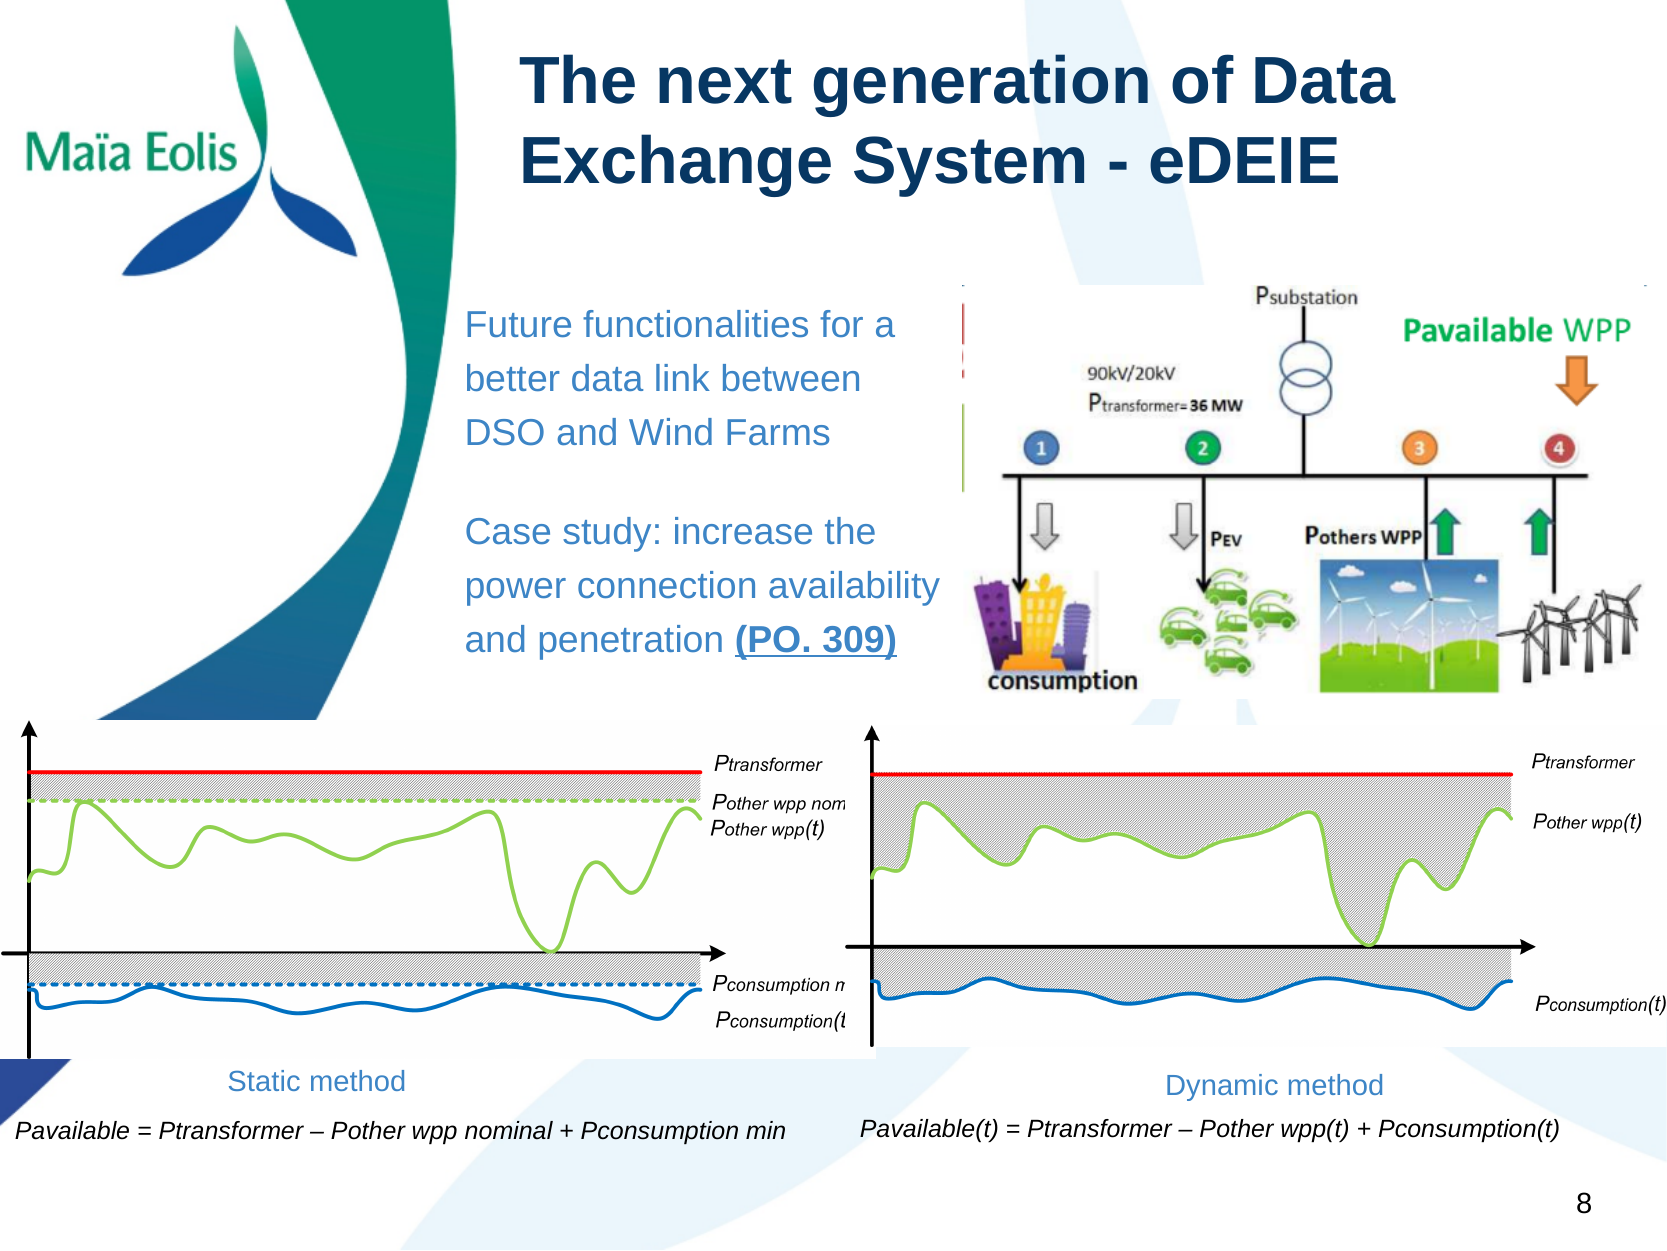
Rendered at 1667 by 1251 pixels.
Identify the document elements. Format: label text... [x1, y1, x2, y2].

text_box Pavailable(t) = Ptransformer – Pother wpp(t) + Pconsumption(t) [845, 1105, 1667, 1151]
text_box Pavailable = Ptransformer – Pother wpp nominal + Pconsumption min [0, 1106, 810, 1152]
text_box The next generation of Data Exchange System - eDEIE [502, 20, 1628, 275]
text_box Dynamic method [1150, 1058, 1400, 1105]
picture [0, 0, 1667, 1250]
text_box Static method [212, 1066, 422, 1105]
title Future functionalities for a better data link between DSO and Wind Farms Case study: increase the power connection availability and penetration (PO. 309) [458, 285, 951, 696]
slide_number 8 [1559, 1154, 1660, 1250]
